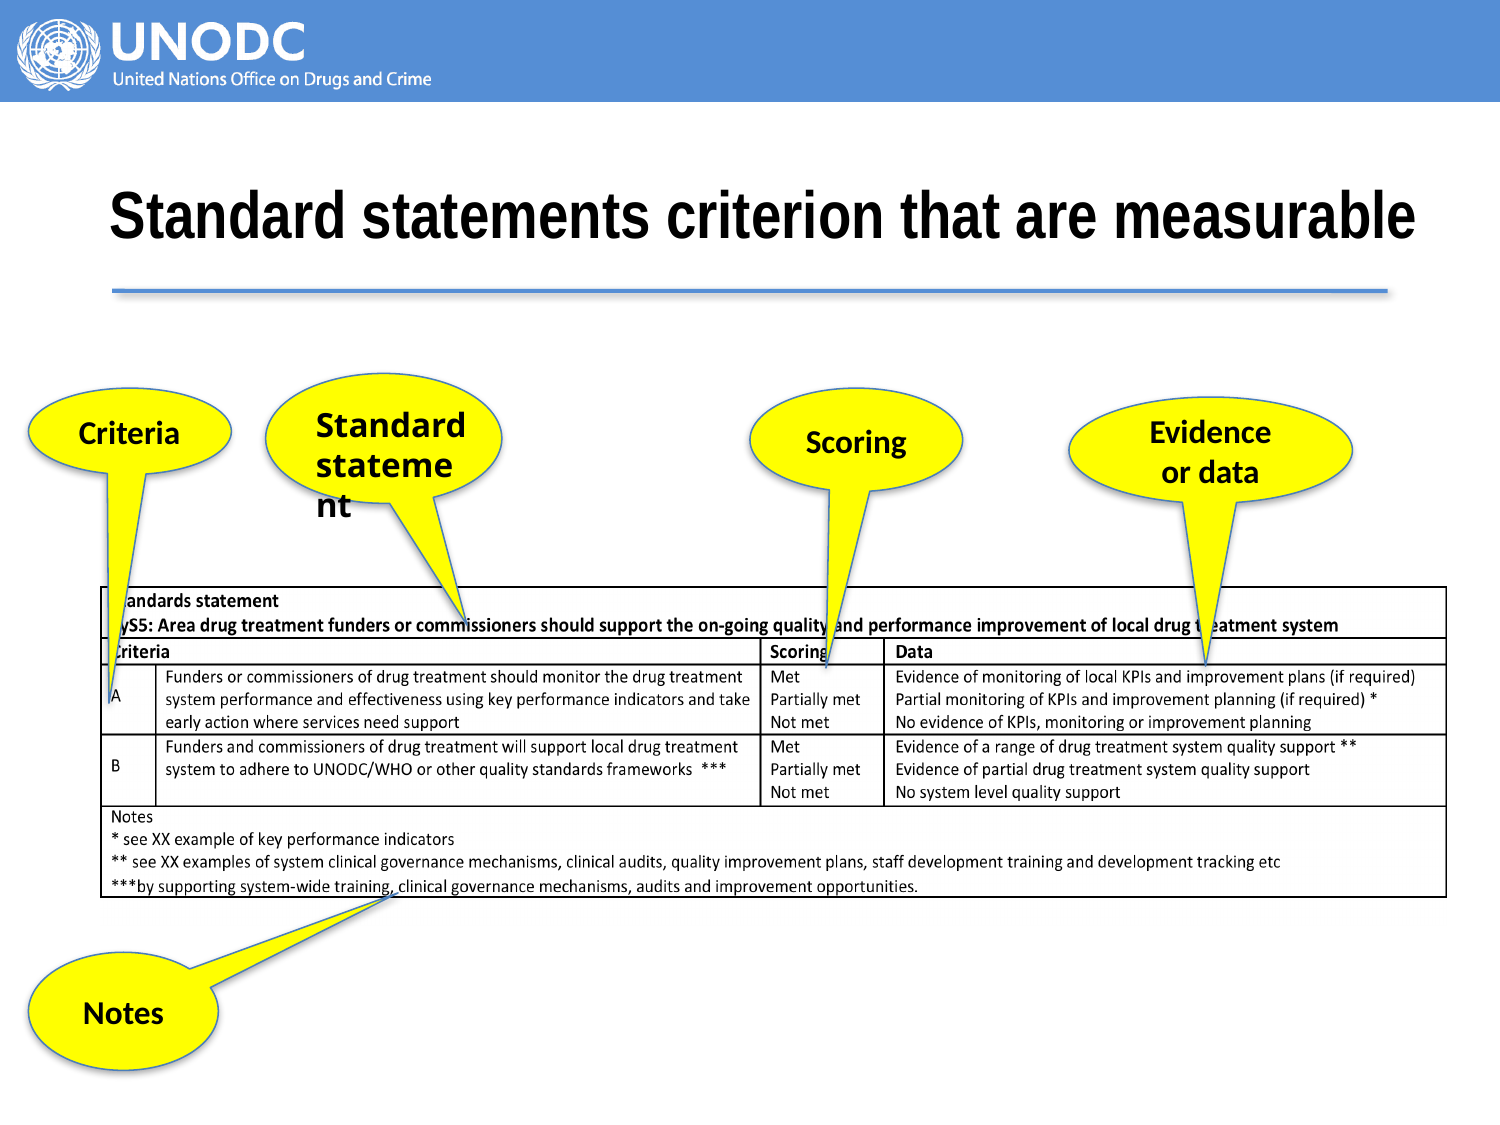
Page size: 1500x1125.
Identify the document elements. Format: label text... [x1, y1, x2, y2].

text_box [406, 532, 457, 584]
text_box Scoring [749, 387, 964, 584]
text_box [490, 408, 503, 468]
list Standard statements criterion that are measurable [94, 163, 1453, 275]
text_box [100, 585, 1447, 926]
list Structure of UNODC quality assurance tools [29, 78, 1340, 172]
text_box [264, 372, 477, 486]
text_box Notes [27, 935, 317, 1072]
picture [17, 19, 431, 91]
text_box Criteria [27, 387, 233, 584]
text_box Standard statement [301, 397, 490, 532]
text_box Evidence or data [1068, 396, 1354, 584]
